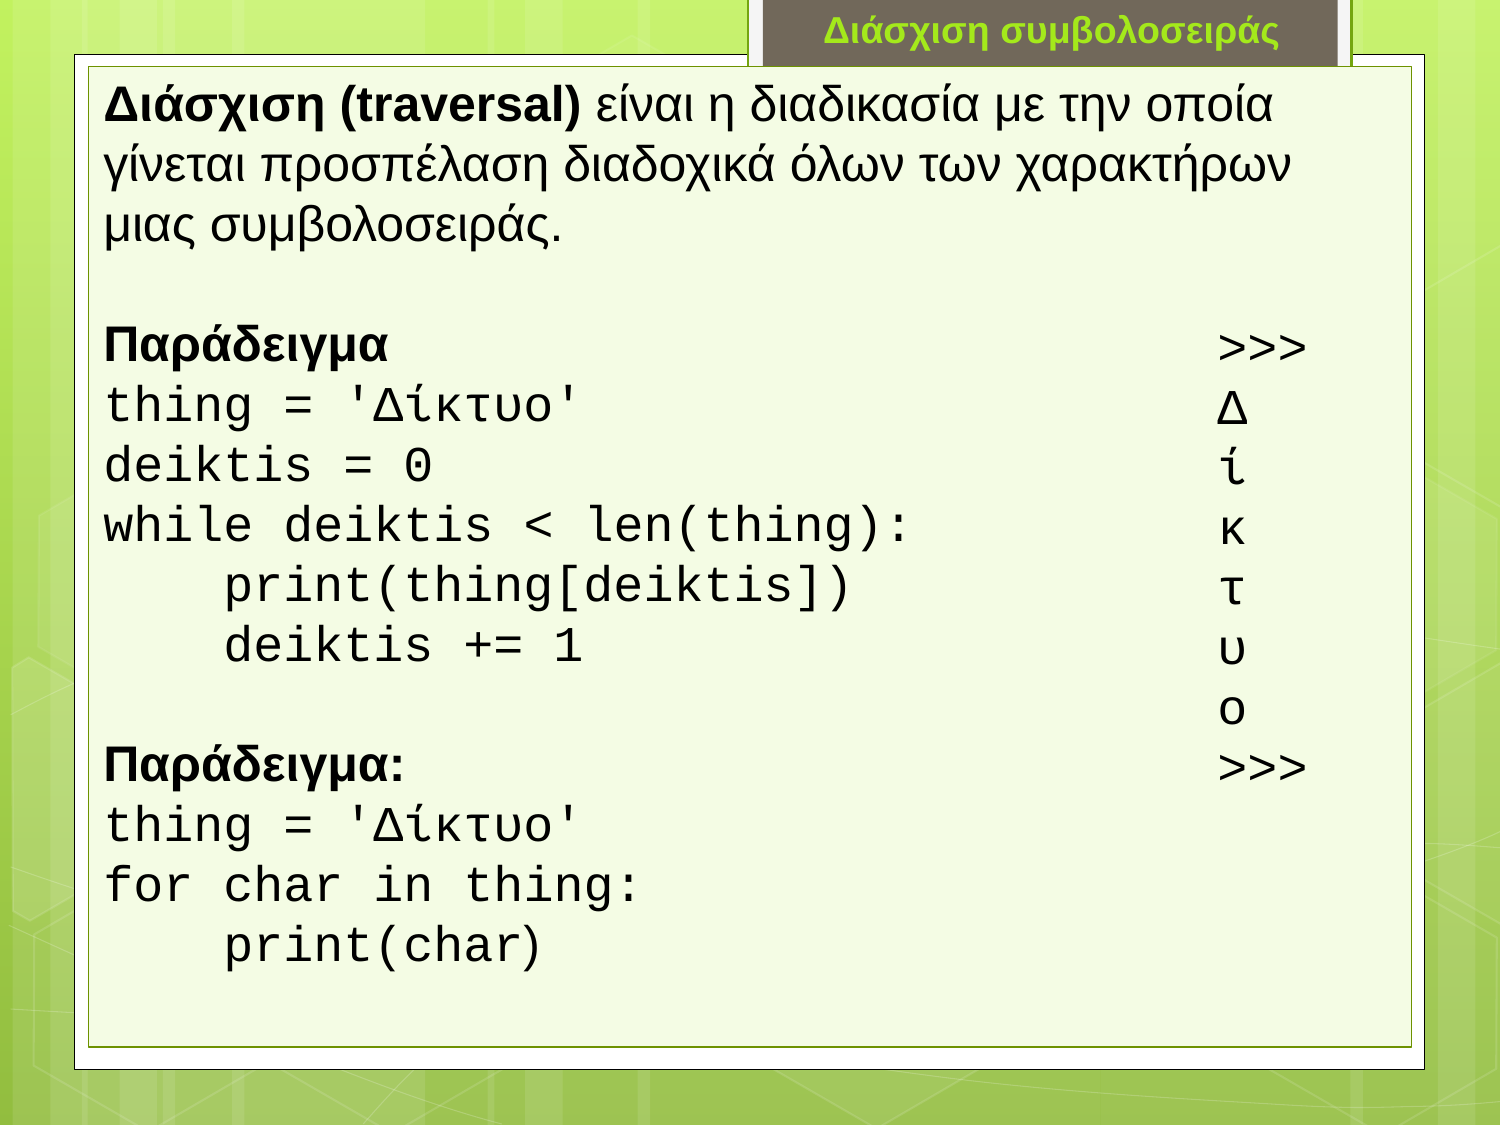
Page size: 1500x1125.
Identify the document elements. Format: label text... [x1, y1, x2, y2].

text_box Διάσχιση (traversal) είναι η διαδικασία με την οποία γίνεται προσπέλαση διαδοχικά όλων των χαρακτήρων μιας συμβολοσειράς. Παράδειγμα thing = 'Δίκτυο' deiktis = 0 while deiktis < len(thing): print(thing[deiktis]) deiktis += 1 Παράδειγμα: thing = 'Δίκτυο' for char in thing: print(char) [88, 64, 1407, 1100]
text_box Διάσχιση συμβολοσειράς [773, 0, 1341, 59]
text_box >>> Δ ί κ τ υ ο >>> [1202, 306, 1369, 802]
text_box [1407, 65, 1413, 1048]
